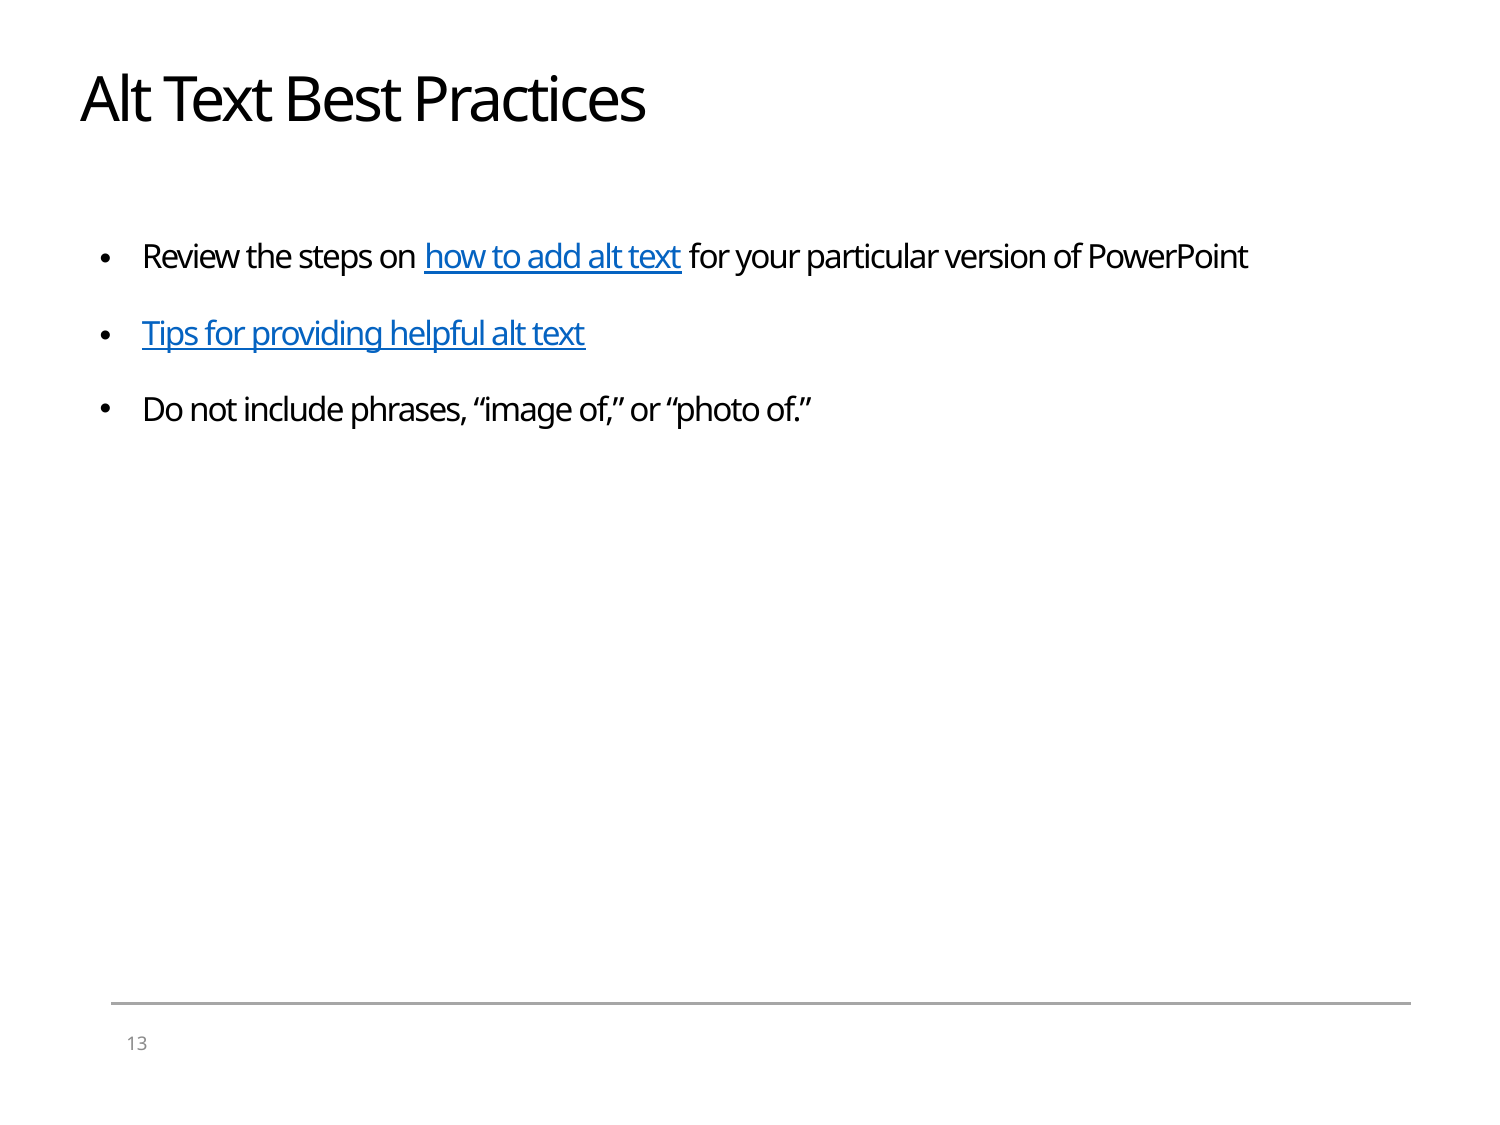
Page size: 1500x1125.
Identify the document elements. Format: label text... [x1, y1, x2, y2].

title Alt Text Best Practices [65, 59, 1435, 171]
slide_number 13 [111, 1017, 449, 1072]
list Review the steps on how to add alt text for your particular version of PowerPoint Tips for providing helpful alt text Do not include phrases, “image of,” or “photo of.” [84, 221, 1435, 941]
